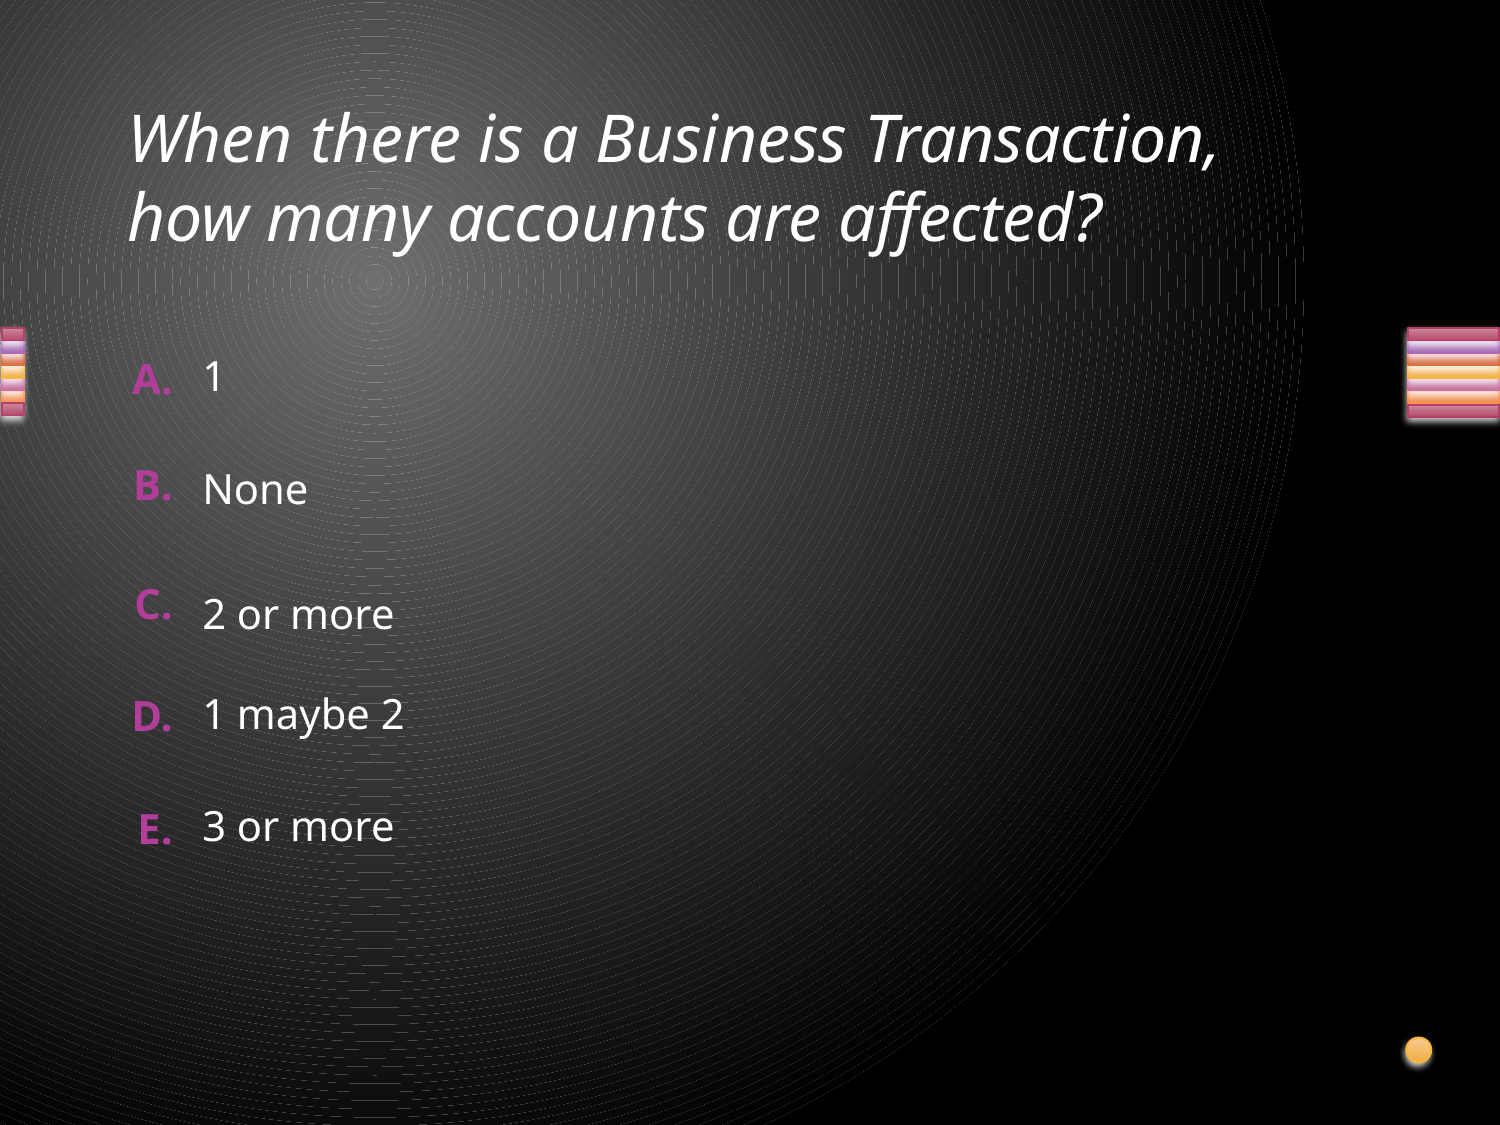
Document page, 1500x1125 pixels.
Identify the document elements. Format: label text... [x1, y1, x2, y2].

list 1 [187, 337, 1350, 413]
list 2 or more [187, 575, 1350, 650]
list 1 maybe 2 [187, 675, 1350, 750]
title When there is a Business Transaction, how many accounts are affected? [112, 37, 1375, 263]
list 3 or more [187, 787, 1350, 863]
list None [187, 450, 1350, 525]
